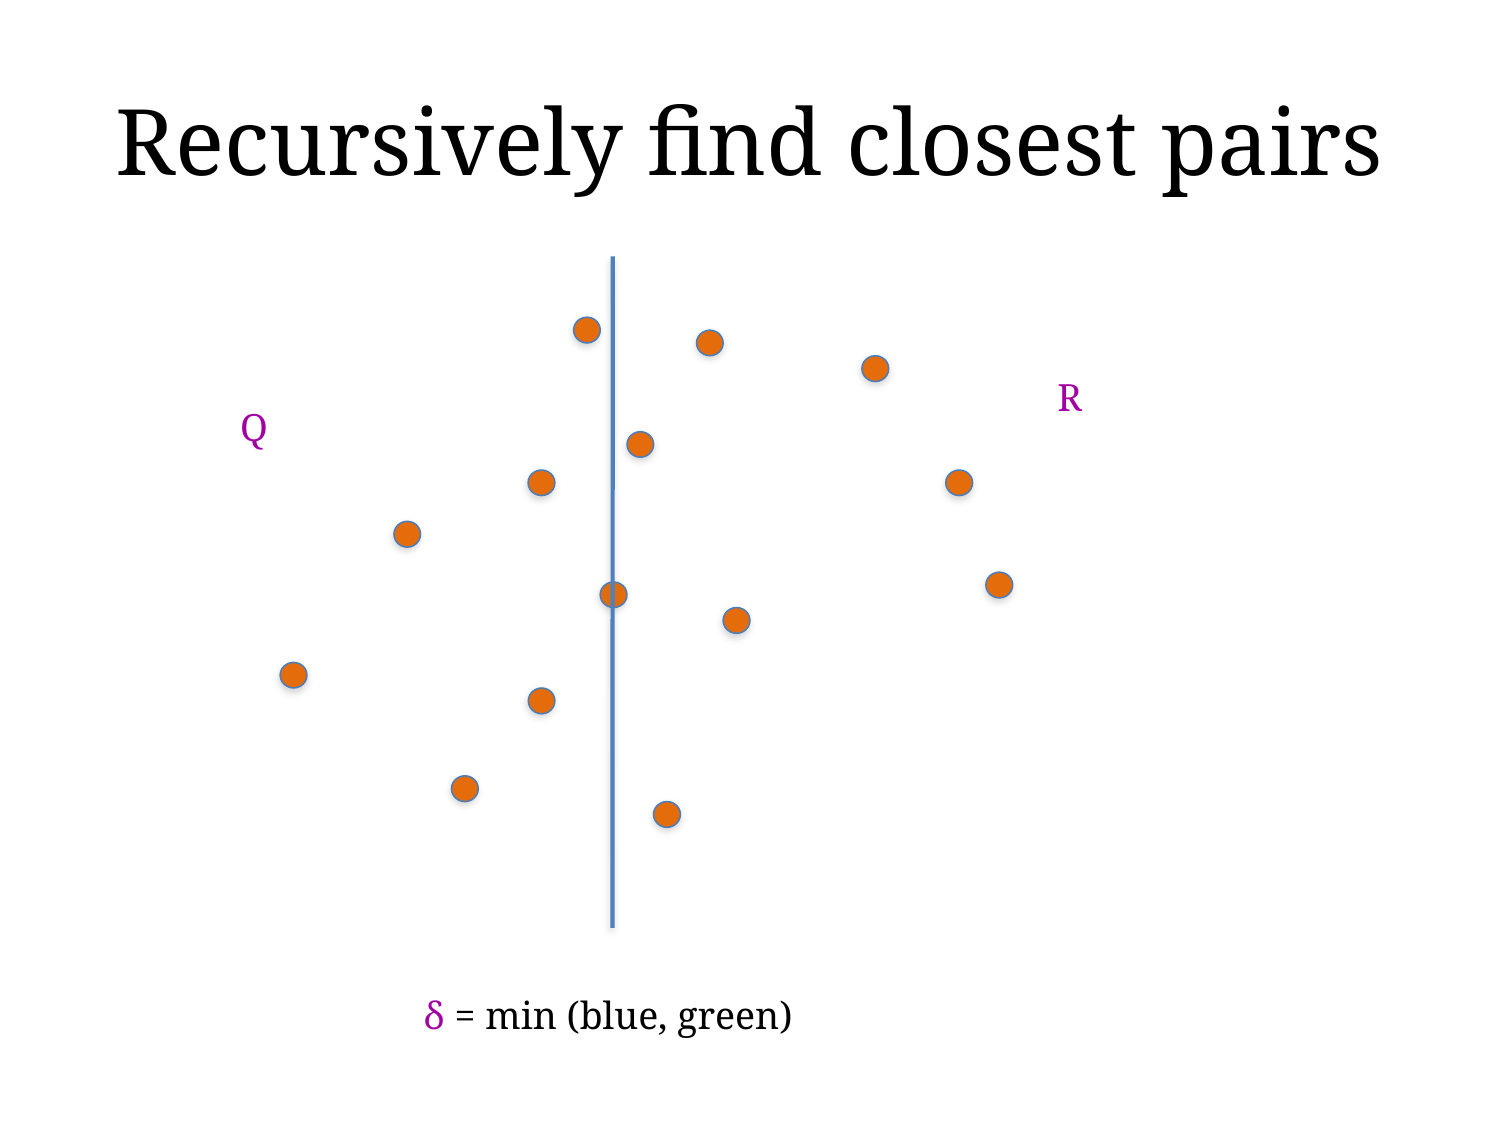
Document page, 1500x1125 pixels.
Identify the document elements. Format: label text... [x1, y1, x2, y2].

text_box δ = min (blue, green) [408, 984, 808, 1045]
title Recursively find closest pairs [75, 45, 1425, 233]
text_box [224, 256, 1097, 929]
